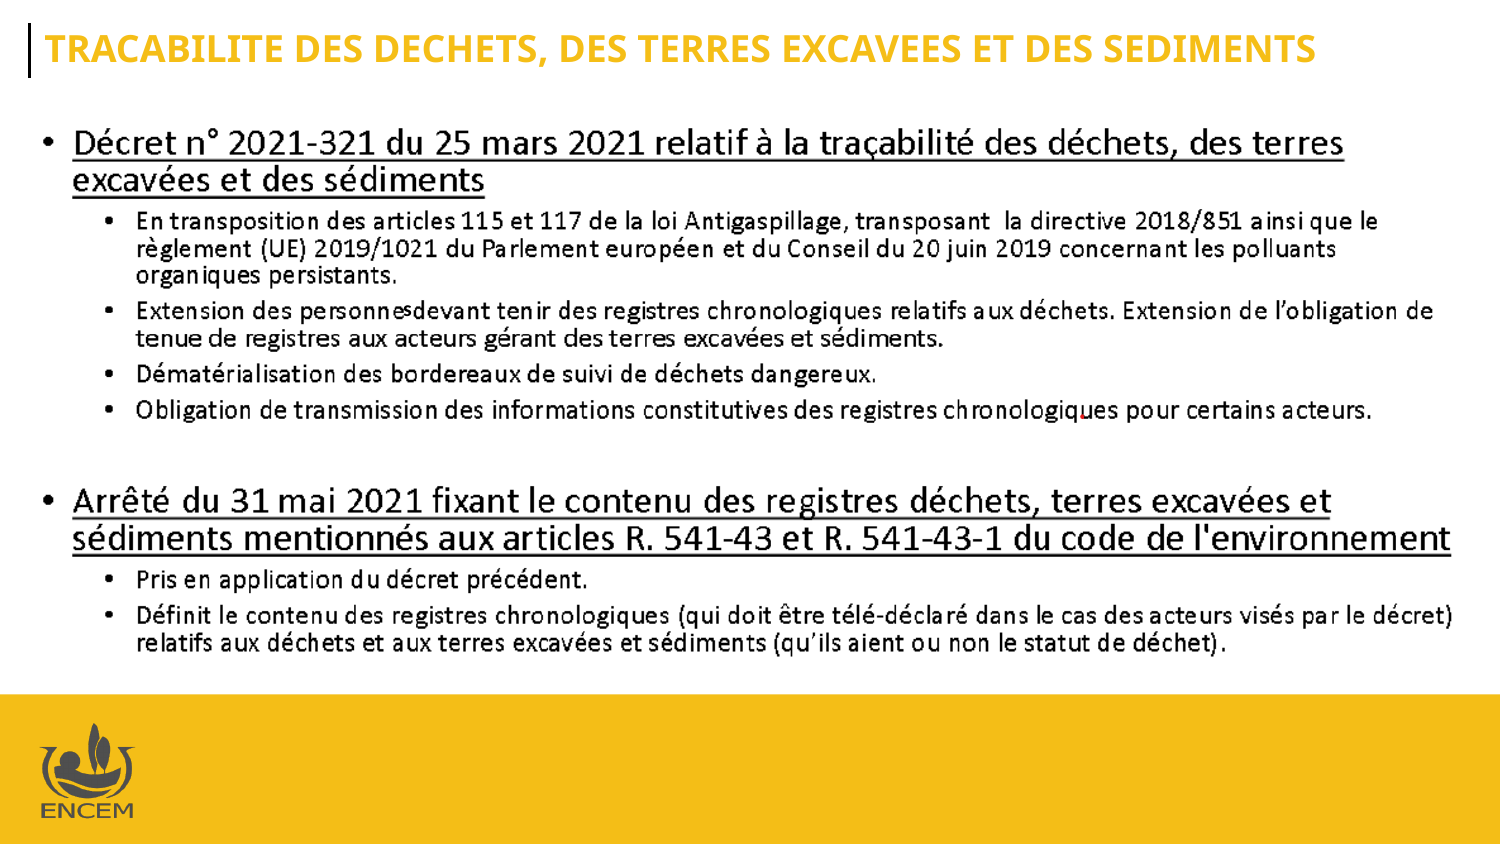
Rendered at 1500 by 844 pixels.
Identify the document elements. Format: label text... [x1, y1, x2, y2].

text_box TRACABILITE DES DECHETS, DES TERRES EXCAVEES ET DES SEDIMENTS [29, 18, 1369, 78]
text_box [0, 693, 1500, 844]
picture [29, 720, 143, 822]
picture [0, 97, 1500, 680]
